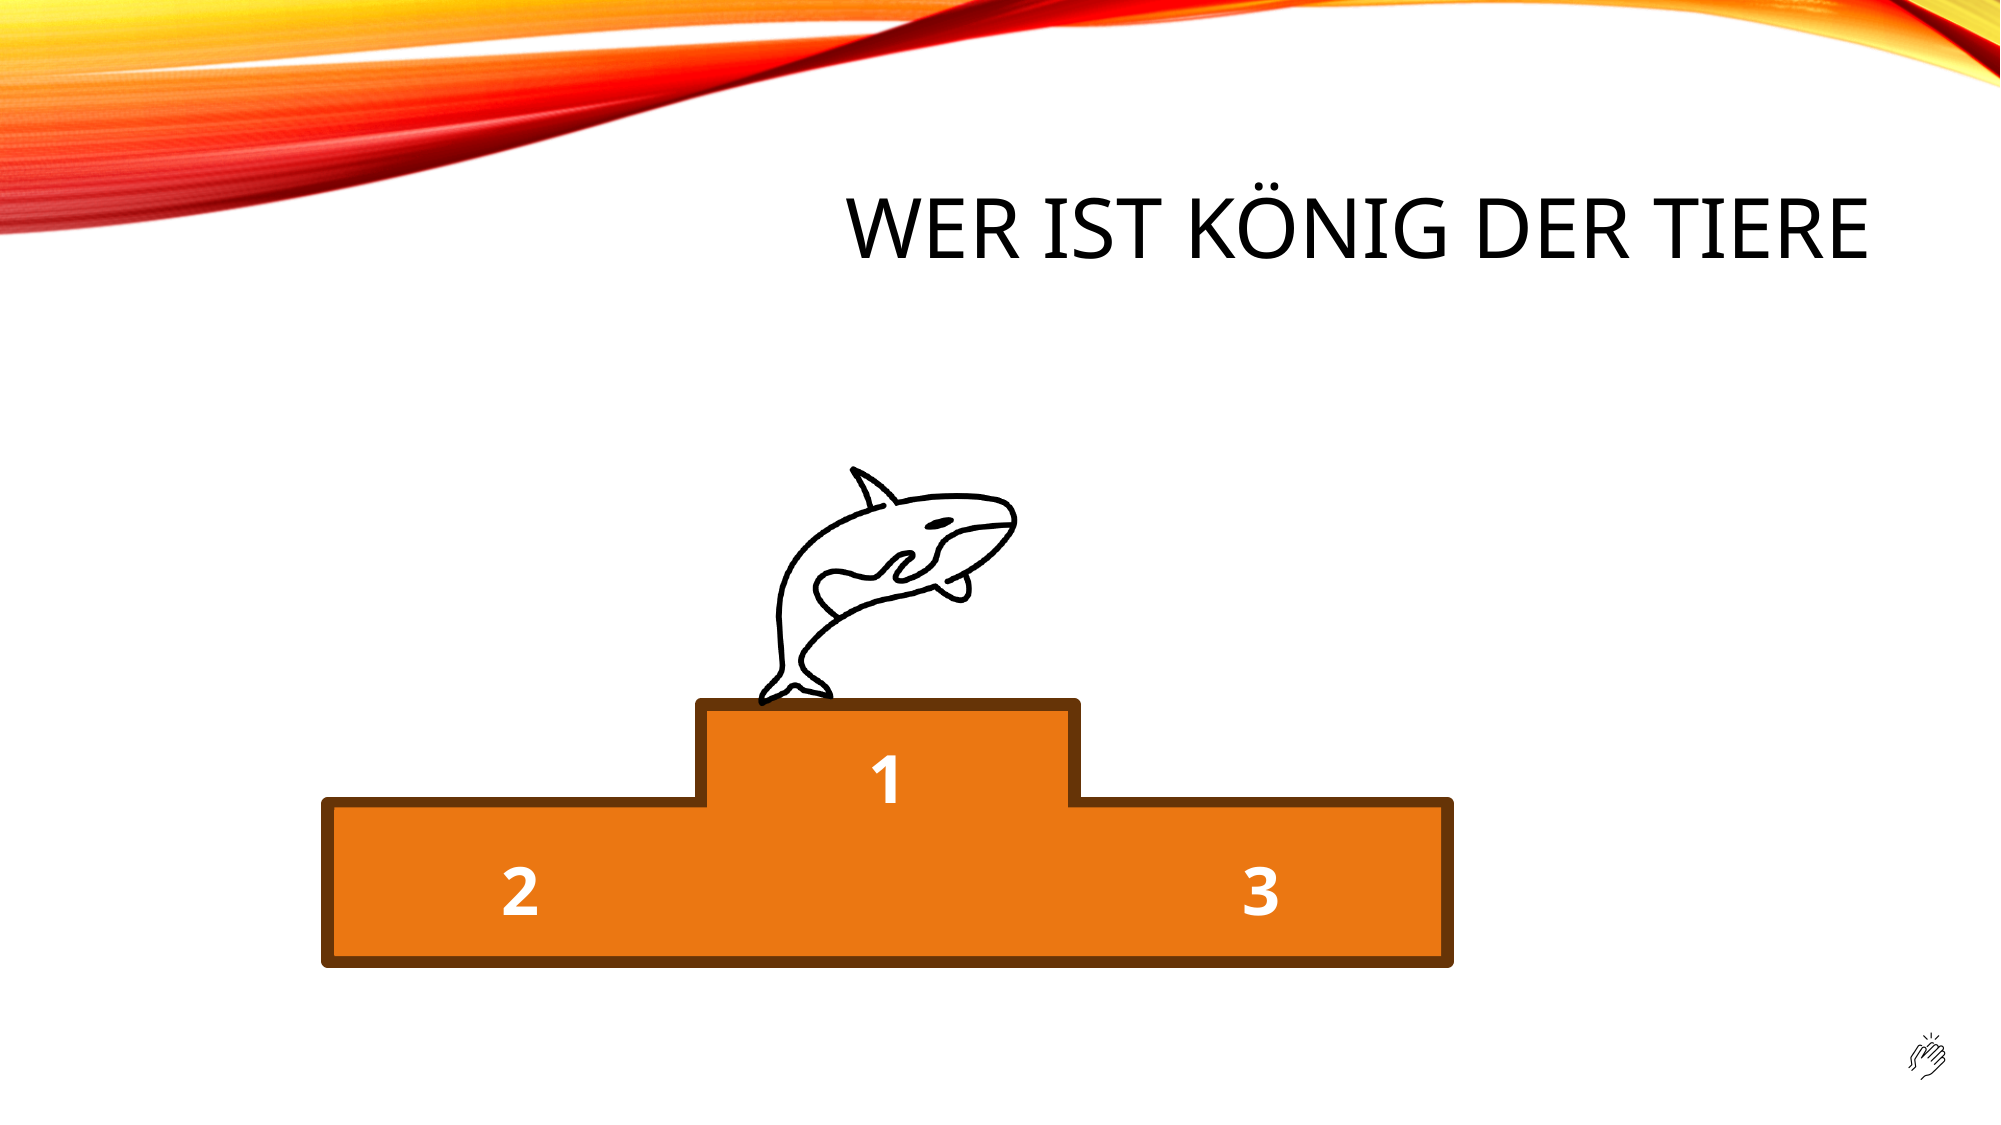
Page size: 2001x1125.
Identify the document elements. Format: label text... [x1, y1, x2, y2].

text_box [327, 704, 1448, 962]
picture [0, 0, 2000, 237]
picture [1899, 1027, 1955, 1084]
title Wer ist König der Tiere [474, 125, 1888, 338]
picture [749, 448, 1026, 724]
